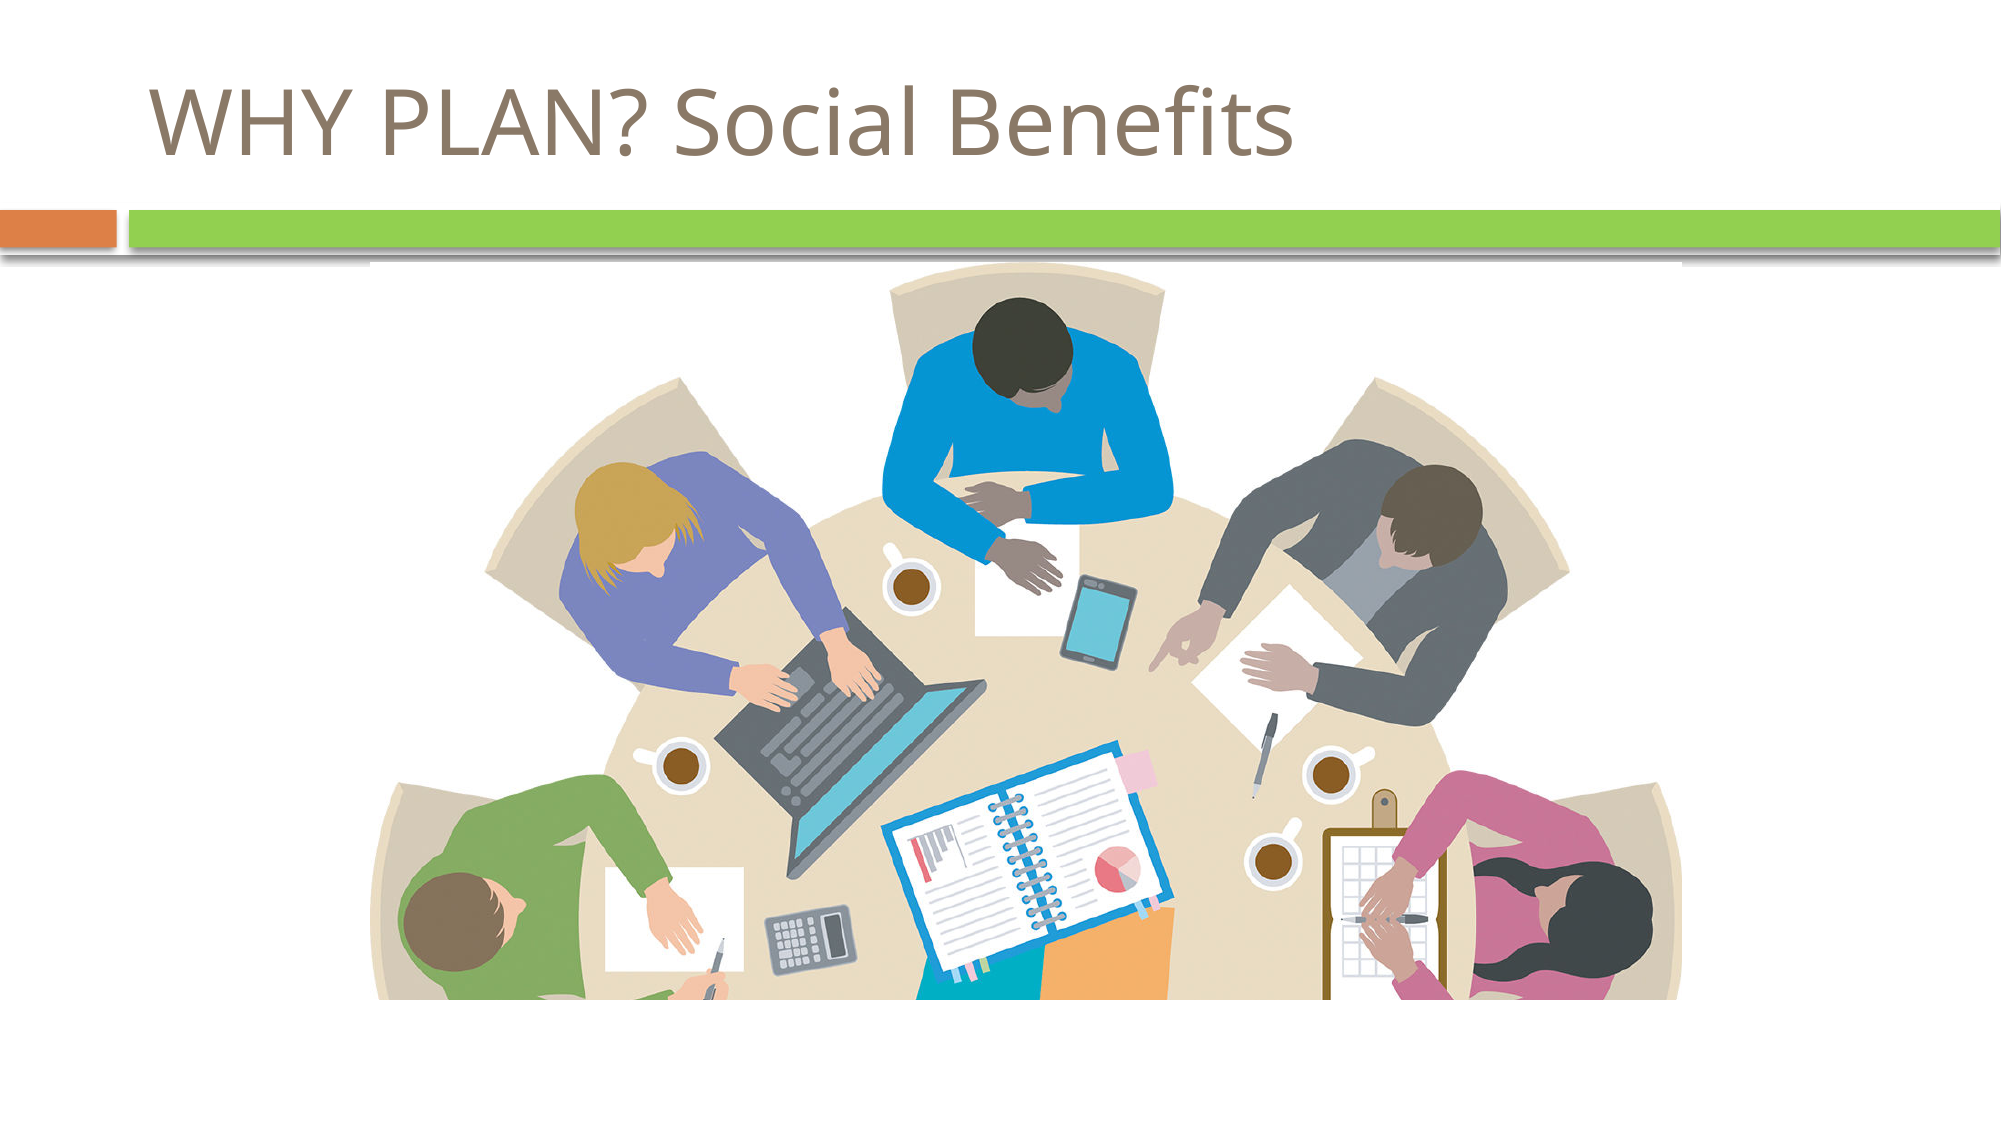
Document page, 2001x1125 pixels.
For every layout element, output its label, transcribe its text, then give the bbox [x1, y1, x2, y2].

title WHY PLAN? Social Benefits [133, 37, 1918, 200]
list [369, 262, 1682, 1001]
